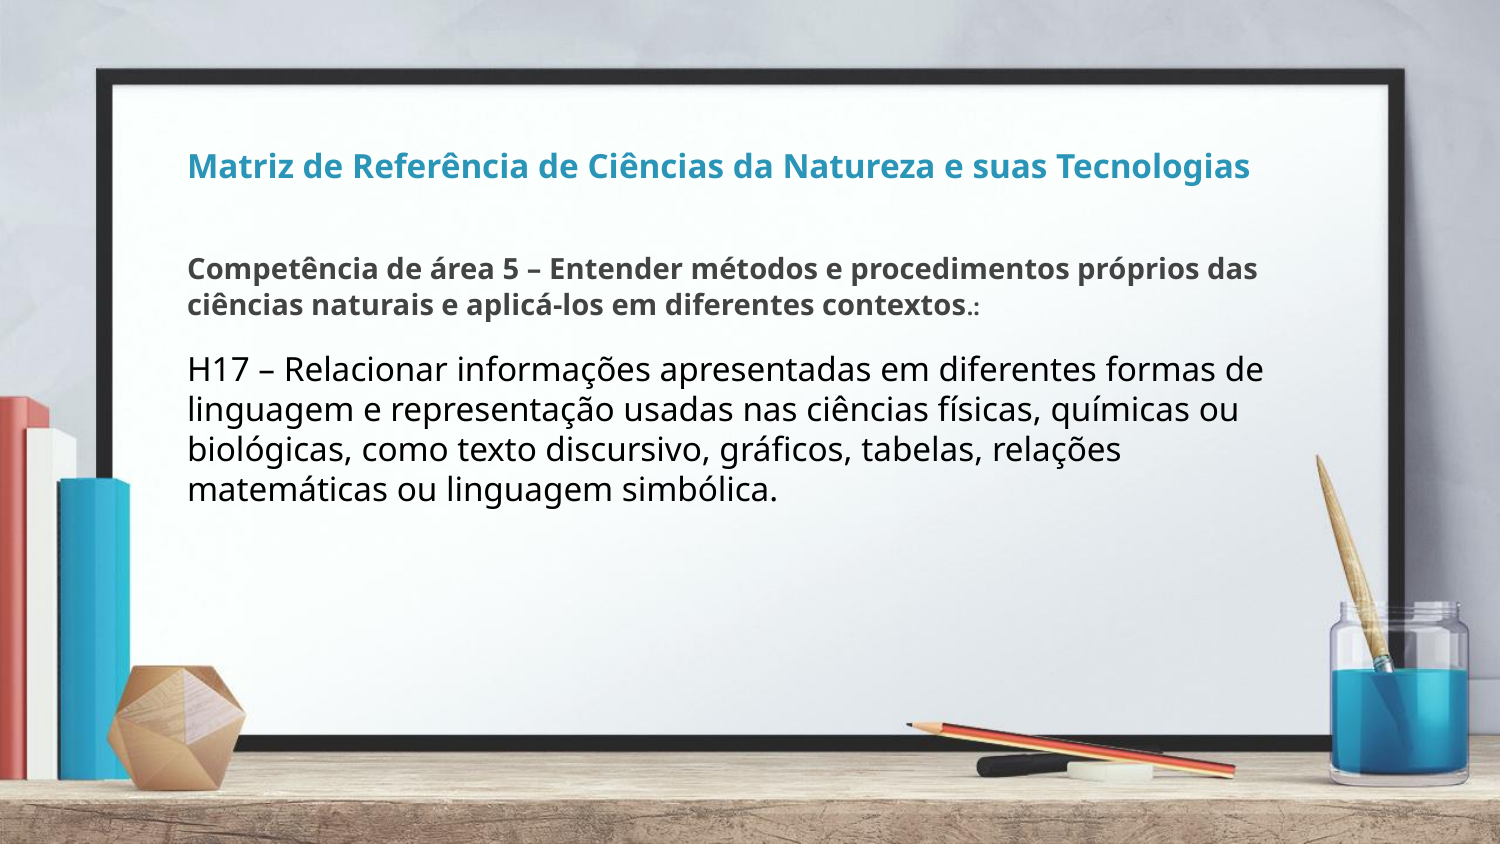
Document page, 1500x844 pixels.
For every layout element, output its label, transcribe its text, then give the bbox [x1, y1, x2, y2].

list Competência de área 5 – Entender métodos e procedimentos próprios das ciências naturais e aplicá-los em diferentes contextos.: H17 – Relacionar informações apresentadas em diferentes formas de linguagem e representação usadas nas ciências físicas, químicas ou biológicas, como texto discursivo, gráficos, tabelas, relações matemáticas ou linguagem simbólica. [172, 235, 1324, 680]
picture [0, 0, 1500, 844]
title Matriz de Referência de Ciências da Natureza e suas Tecnologias [172, 130, 1324, 235]
